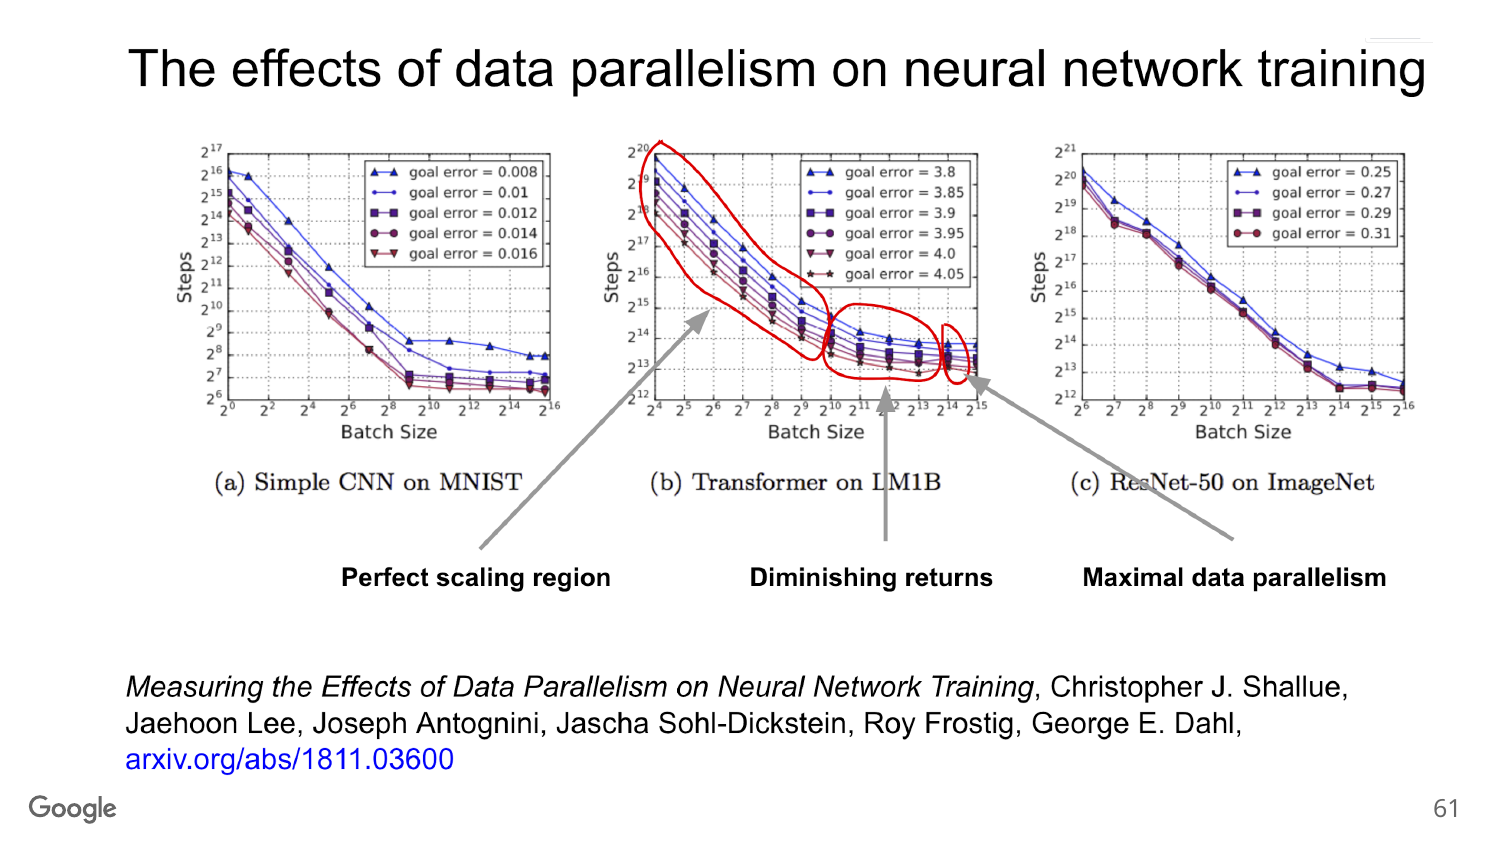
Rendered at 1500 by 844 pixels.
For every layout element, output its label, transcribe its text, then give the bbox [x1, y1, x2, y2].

slide_number 61 [1386, 786, 1477, 833]
picture [113, 38, 1433, 776]
